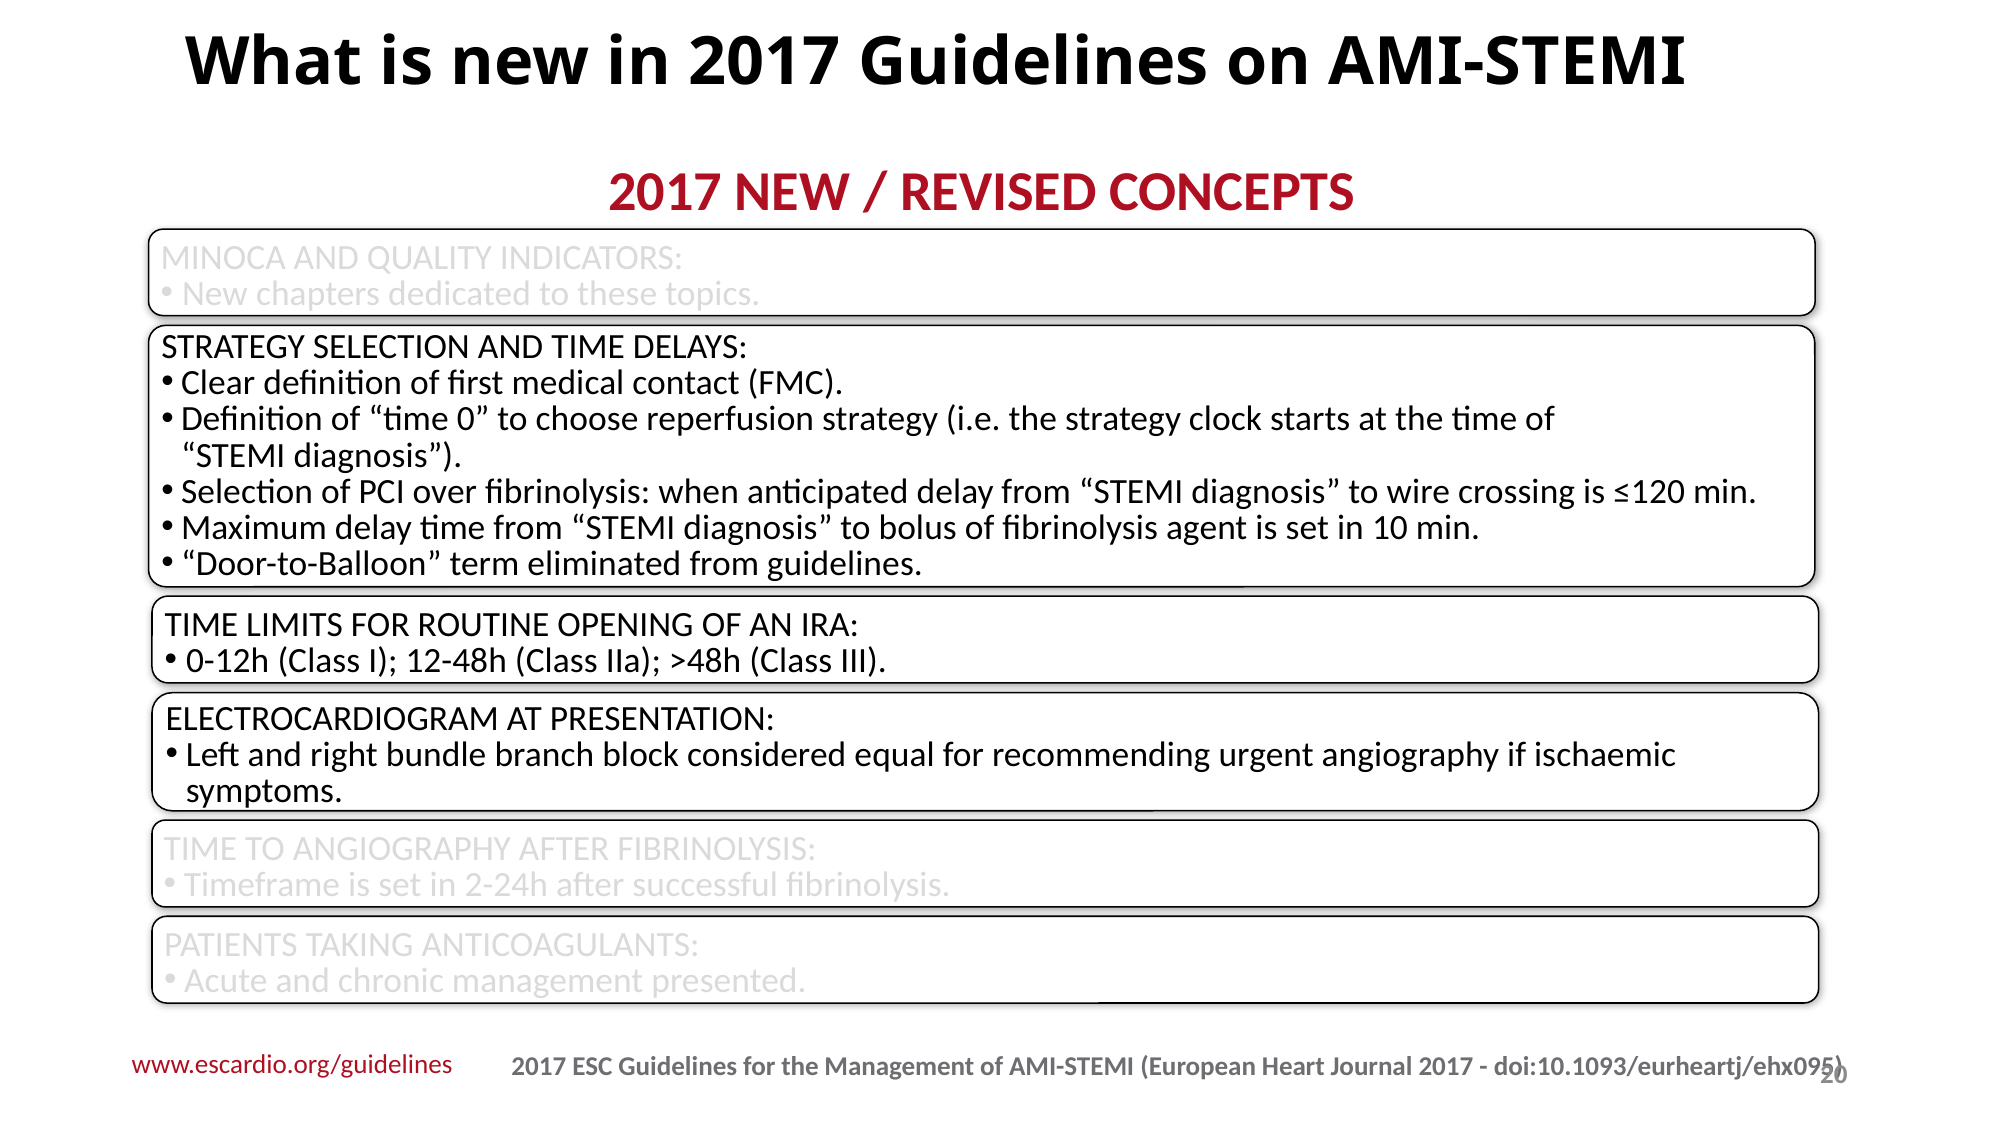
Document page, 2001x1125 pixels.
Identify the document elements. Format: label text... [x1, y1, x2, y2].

text_box MINOCA AND QUALITY INDICATORS: New chapters dedicated to these topics. [147, 228, 170, 317]
text_box ELECTROCARDIOGRAM AT PRESENTATION: Left and right bundle branch block considered equal for recommending urgent angiography if ischaemic symptoms. [150, 691, 1820, 812]
list What is new in 2017 Guidelines on AMI-STEMI [170, 40, 1712, 694]
text_box TIME LIMITS FOR ROUTINE OPENING OF AN IRA: 0-12h (Class I); 12-48h (Class IIa); >48h (Class III). [1712, 595, 1820, 684]
text_box TIME TO ANGIOGRAPHY AFTER FIBRINOLYSIS: Timeframe is set in 2-24h after successful fibrinolysis. [150, 819, 1820, 908]
text_box MINOCA AND QUALITY INDICATORS: New chapters dedicated to these topics. [1712, 228, 1817, 317]
text_box STRATEGY SELECTION AND TIME DELAYS: Clear definition of first medical contact (FMC). Definition of “time 0” to choose reperfusion strategy (i.e. the strategy clock starts at the time of “STEMI diagnosis”). Selection of PCI over fibrinolysis: when anticipated delay from “STEMI diagnosis” to wire crossing is ≤120 min. Maximum delay time from “STEMI diagnosis” to bolus of fibrinolysis agent is set in 10 min. “Door-to-Balloon” term eliminated from guidelines. [1712, 325, 1816, 588]
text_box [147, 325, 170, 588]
slide_number 20 [1412, 1042, 1863, 1103]
text_box PATIENTS TAKING ANTICOAGULANTS: Acute and chronic management presented. [150, 915, 1820, 1005]
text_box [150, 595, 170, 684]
